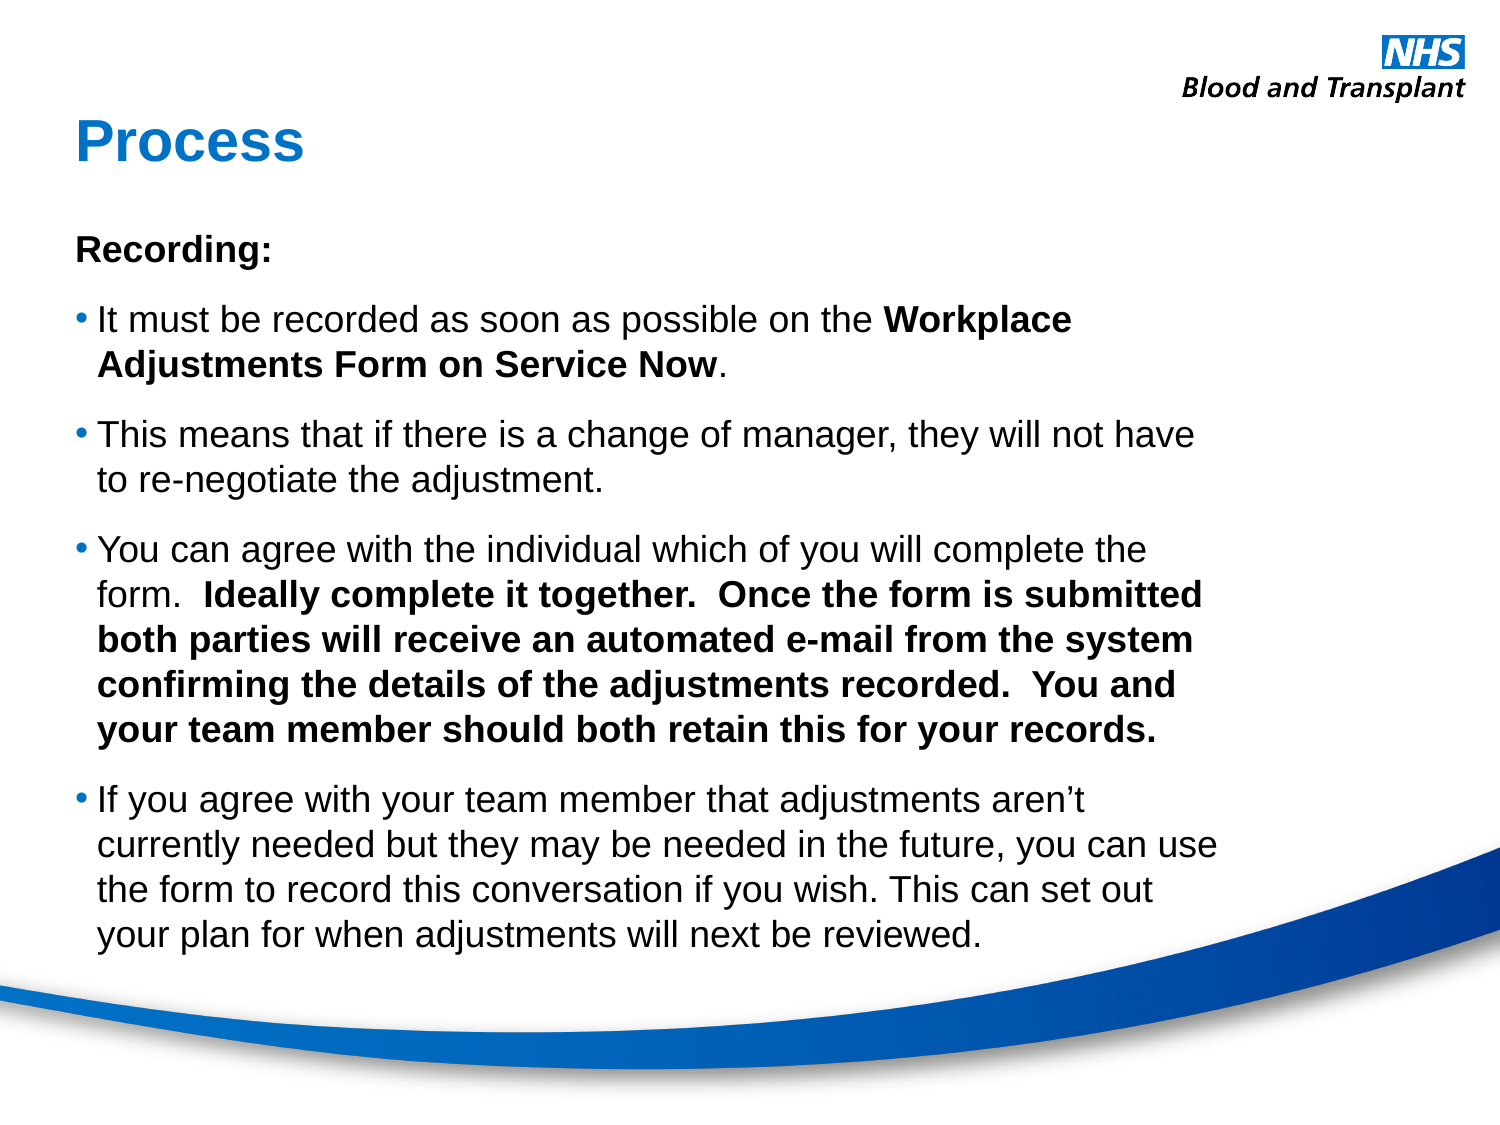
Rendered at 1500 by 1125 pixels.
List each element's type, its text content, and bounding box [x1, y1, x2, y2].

picture [1182, 35, 1466, 103]
picture [0, 795, 1500, 1125]
title Process [75, 102, 1220, 224]
list Recording: It must be recorded as soon as possible on the Workplace Adjustments Form on Service Now. This means that if there is a change of manager, they will not have to re-negotiate the adjustment. You can agree with the individual which of you will complete the form. Ideally complete it together. Once the form is submitted both parties will receive an automated e-mail from the system confirming the details of the adjustments recorded. You and your team member should both retain this for your records. If you agree with your team member that adjustments aren’t currently needed but they may be needed in the future, you can use the form to record this conversation if you wish. This can set out your plan for when adjustments will next be reviewed. [75, 224, 1220, 776]
